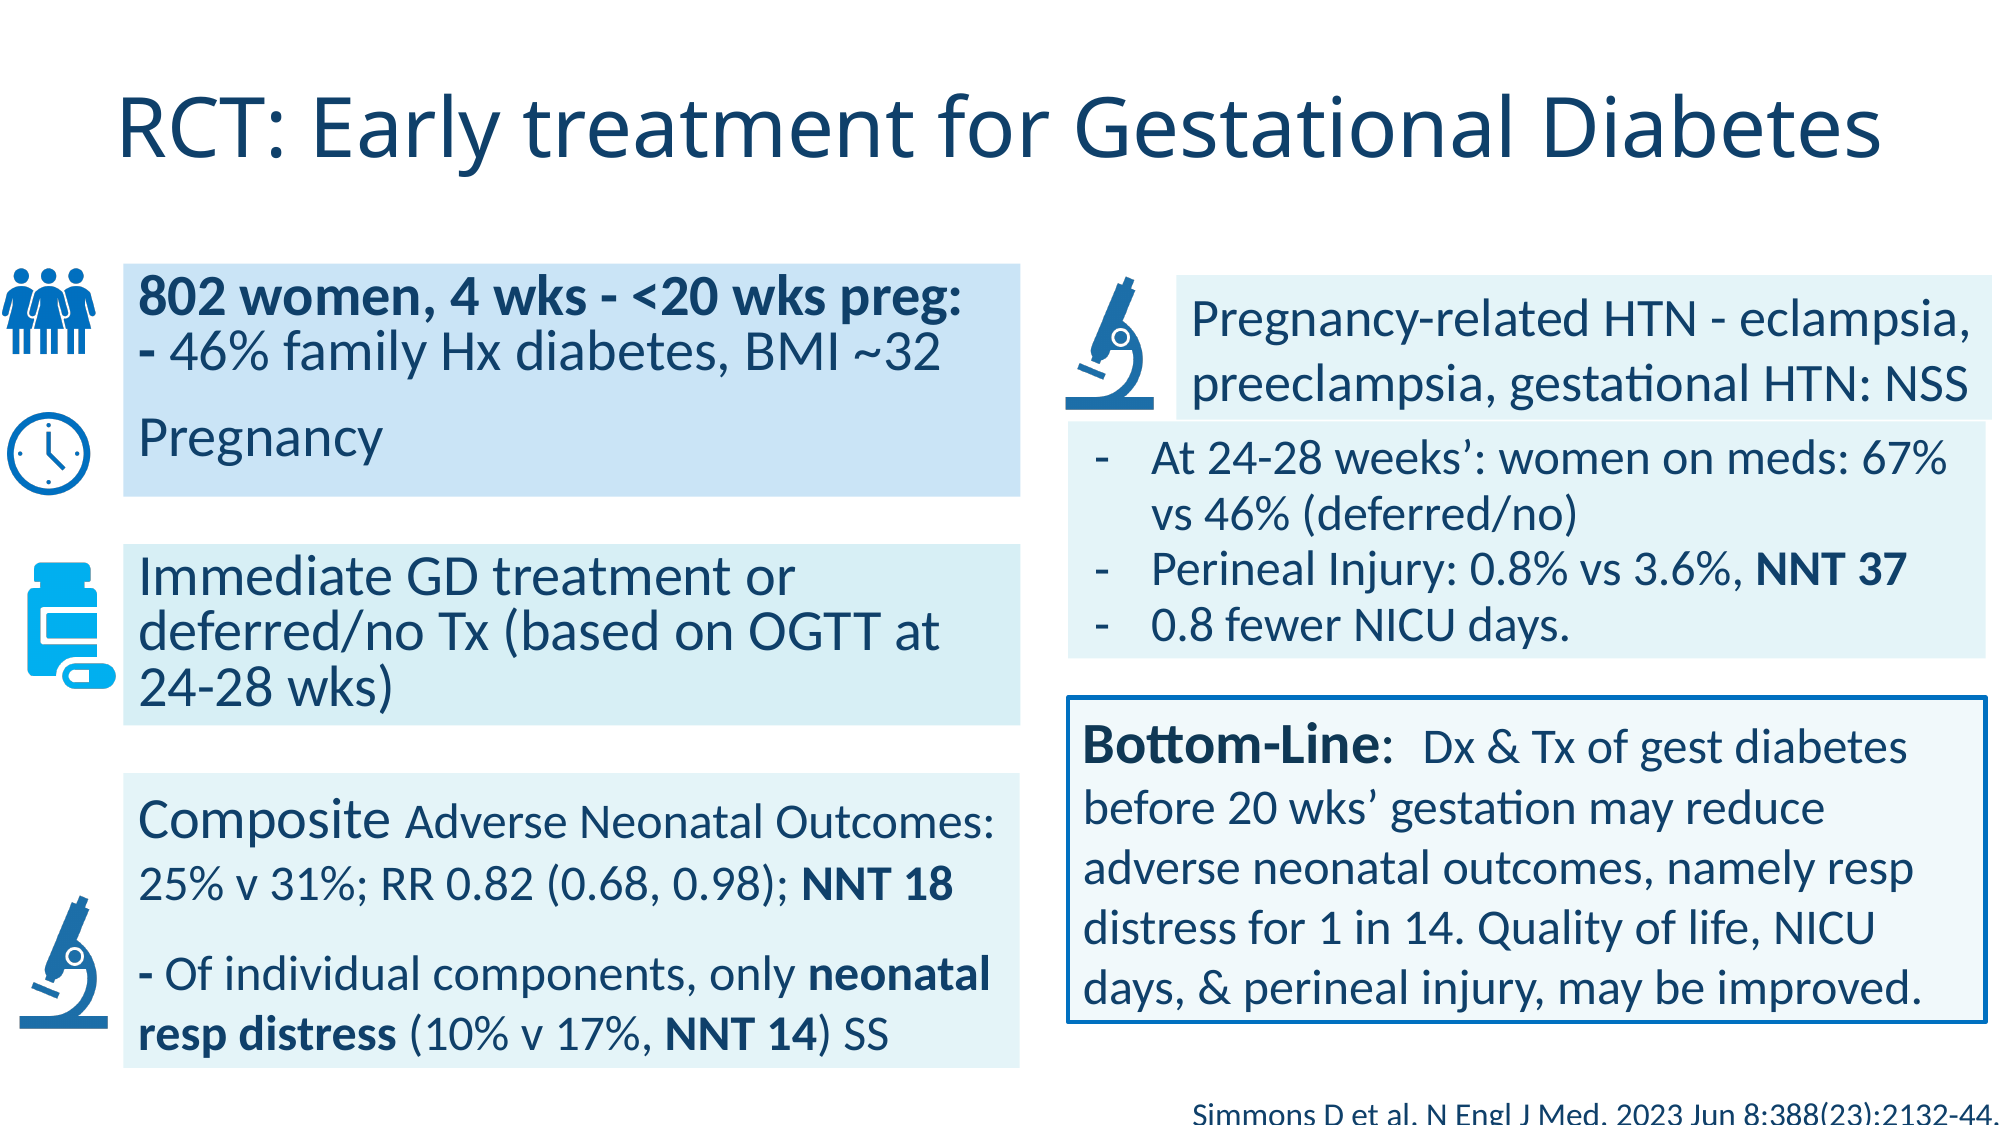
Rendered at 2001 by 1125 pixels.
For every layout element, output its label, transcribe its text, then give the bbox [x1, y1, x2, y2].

picture [1034, 268, 1185, 419]
text_box Bottom-Line: Dx & Tx of gest diabetes before 20 wks’ gestation may reduce adverse neonatal outcomes, namely resp distress for 1 in 14. Quality of life, NICU days, & perineal injury, may be improved. [1068, 697, 1986, 1023]
text_box Immediate GD treatment or deferred/no Tx (based on OGTT at 24-28 wks) [123, 544, 1021, 726]
text_box Pregnancy-related HTN - eclampsia, preeclampsia, gestational HTN: NSS [1176, 275, 1992, 420]
list 802 women, 4 wks - <20 wks preg: - 46% family Hx diabetes, BMI ~32 Pregnancy [123, 263, 1021, 497]
picture [0, 887, 139, 1038]
text_box At 24-28 weeks’: women on meds: 67% vs 46% (deferred/no) Perineal Injury: 0.8% vs 3.6%, NNT 37 0.8 fewer NICU days. [1068, 421, 1986, 659]
text_box Composite Adverse Neonatal Outcomes: 25% v 31%; RR 0.82 (0.68, 0.98); NNT 18 - Of individual components, only neonatal resp distress (10% v 17%, NNT 14) SS [123, 773, 1020, 1068]
picture [0, 550, 147, 701]
text_box Simmons D et al. N Engl J Med. 2023 Jun 8;388(23):2132-44. [1016, 1085, 2000, 1125]
title RCT: Early treatment for Gestational Diabetes [0, 21, 2000, 239]
picture [0, 258, 101, 364]
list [0, 401, 101, 506]
